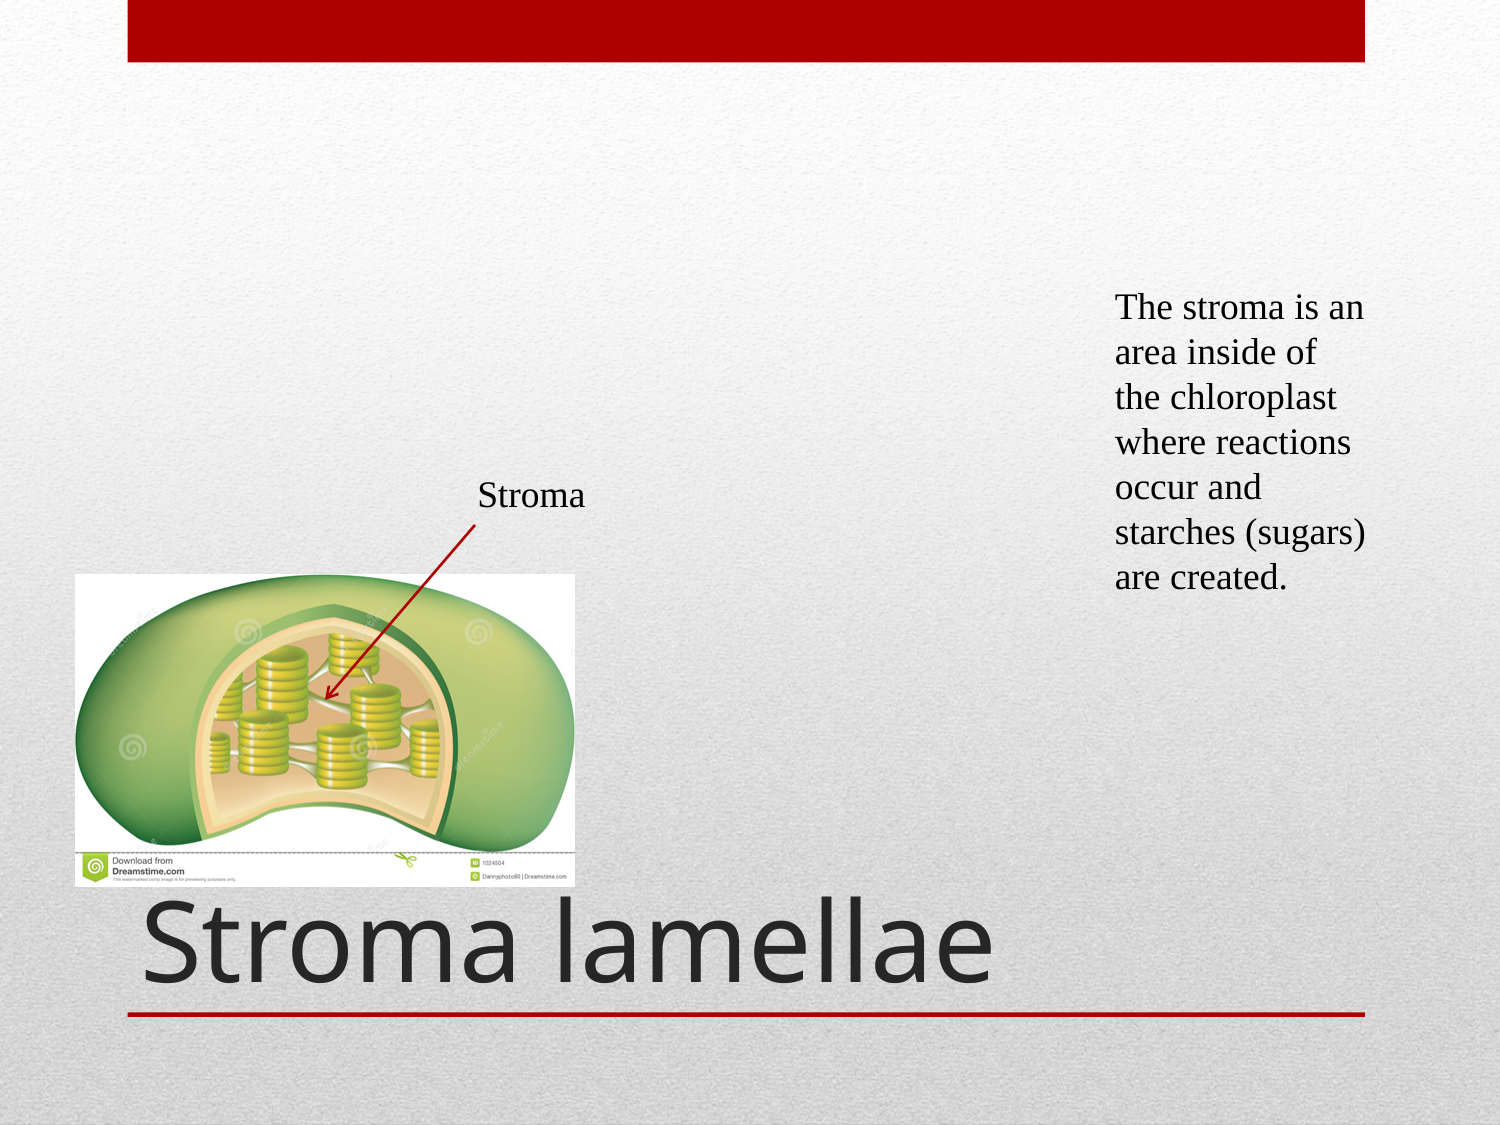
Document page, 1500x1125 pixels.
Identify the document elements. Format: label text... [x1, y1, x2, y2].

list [74, 574, 576, 888]
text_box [324, 524, 476, 701]
text_box The stroma is an area inside of the chloroplast where reactions occur and starches (sugars) are created. [1099, 274, 1388, 605]
text_box Stroma [462, 462, 775, 523]
title Stroma lamellae [125, 750, 1238, 1013]
